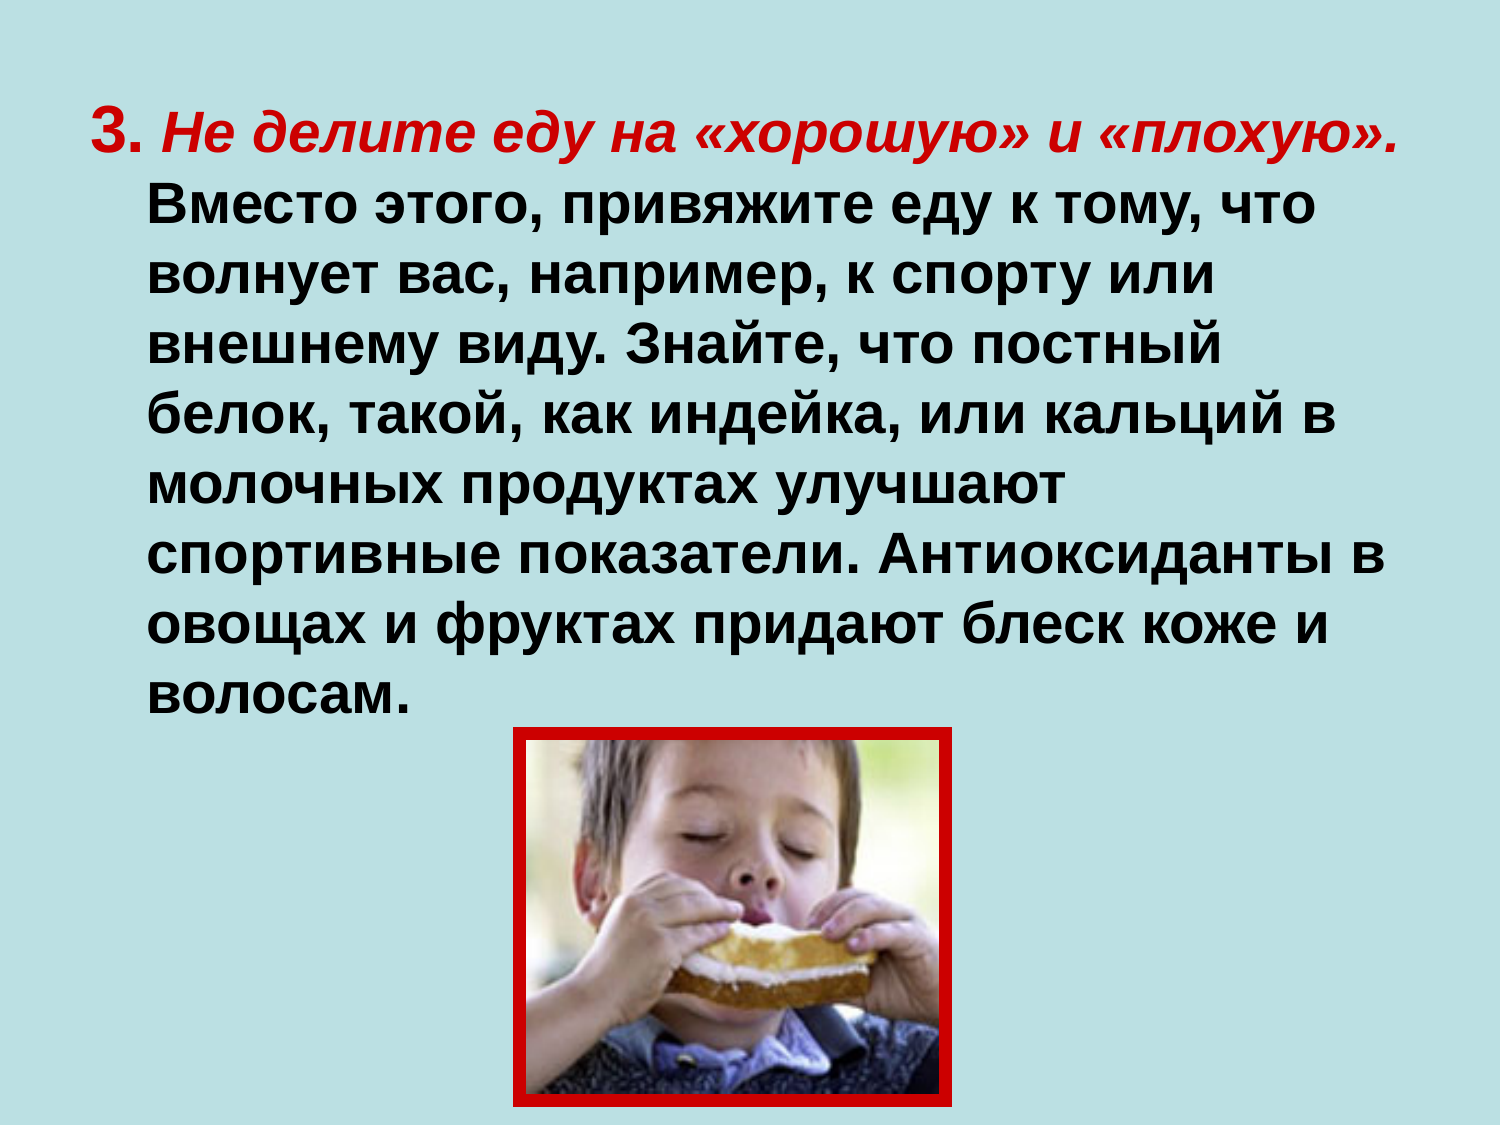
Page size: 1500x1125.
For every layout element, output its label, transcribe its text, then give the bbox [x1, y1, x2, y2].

picture [525, 739, 940, 1095]
list 3. Не делите еду на «хорошую» и «плохую». Вместо этого, привяжите еду к тому, что волнует вас, например, к спорту или внешнему виду. Знайте, что постный белок, такой, как индейка, или кальций в молочных продуктах улучшают спортивные показатели. Антиоксиданты в овощах и фруктах придают блеск коже и волосам. [74, 77, 1426, 1012]
